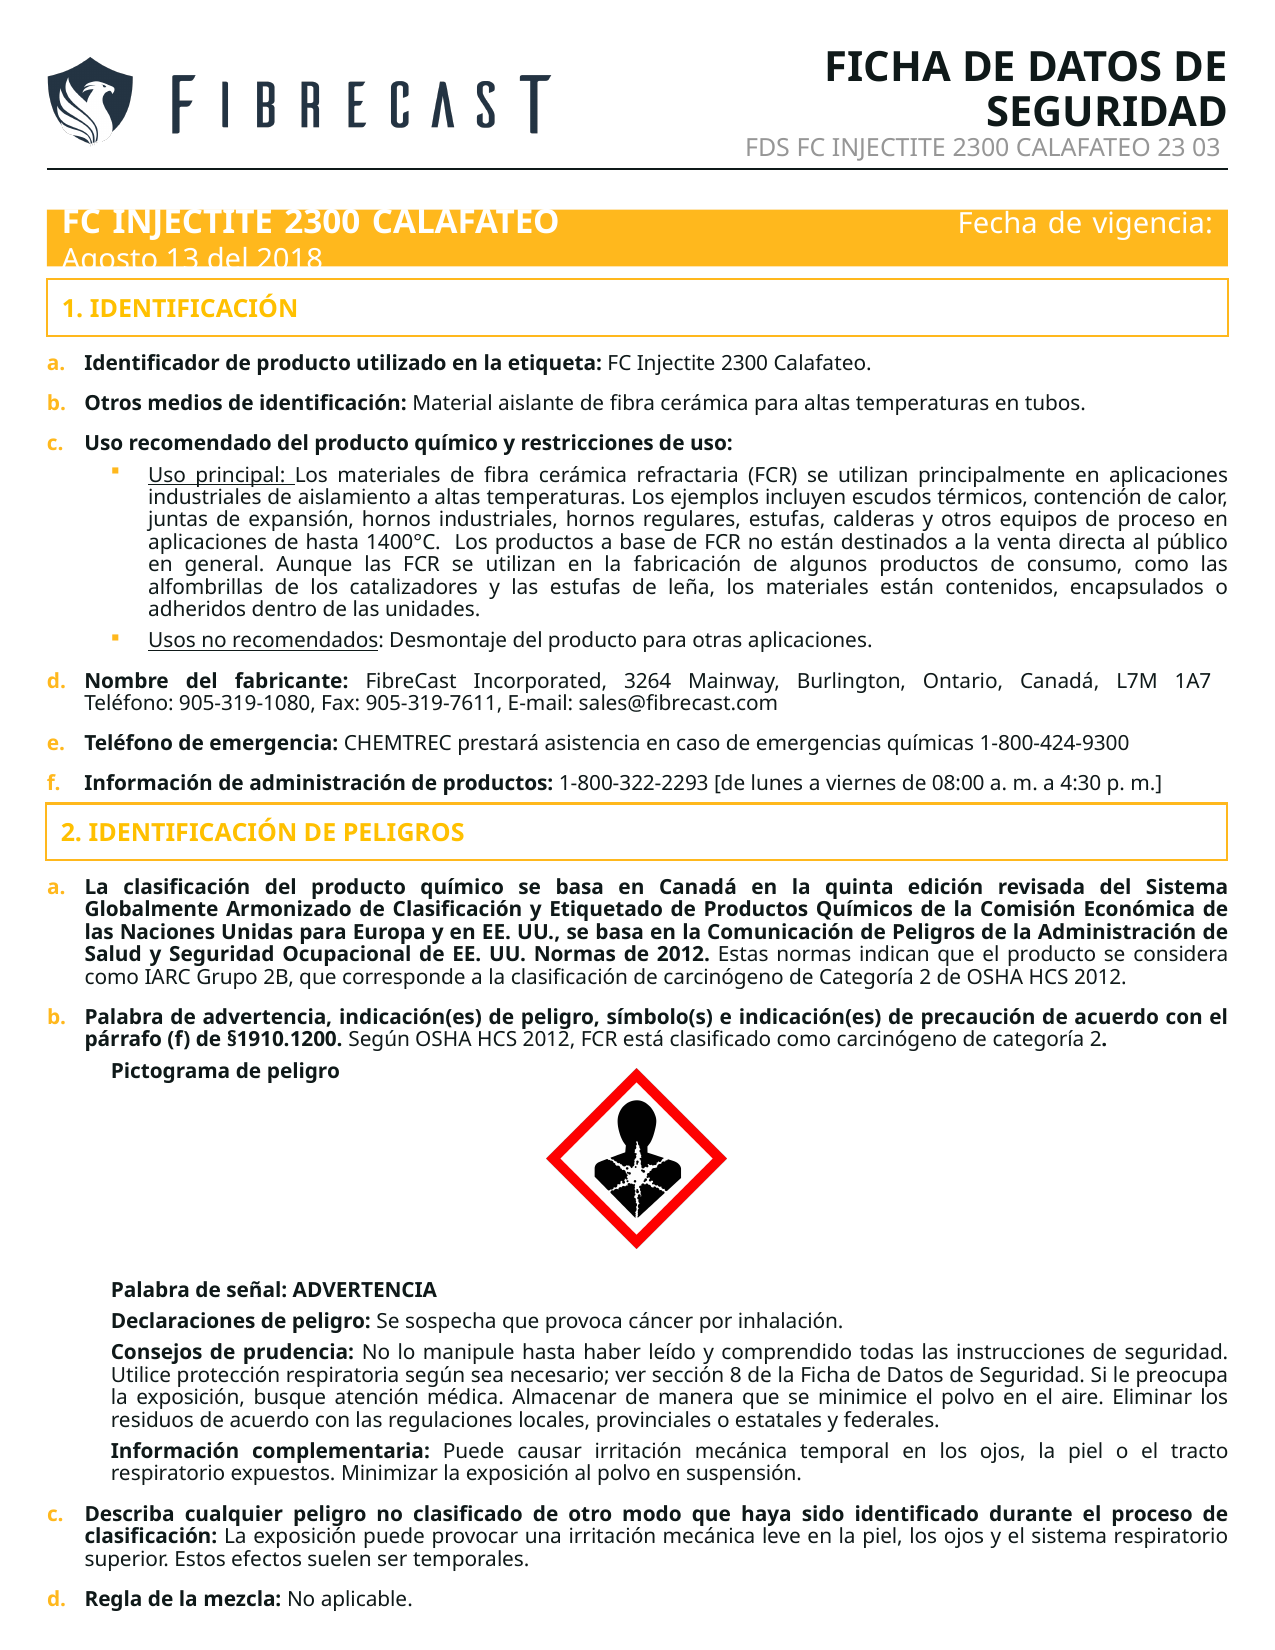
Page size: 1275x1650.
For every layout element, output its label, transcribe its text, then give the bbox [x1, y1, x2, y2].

text_box 2. IDENTIFICACIÓN DE PELIGROS [45, 802, 1228, 861]
picture [544, 1066, 729, 1251]
text_box La clasificación del producto químico se basa en Canadá en la quinta edición revisada del Sistema Globalmente Armonizado de Clasificación y Etiquetado de Productos Químicos de la Comisión Económica de las Naciones Unidas para Europa y en EE. UU., se basa en la Comunicación de Peligros de la Administración de Salud y Seguridad Ocupacional de EE. UU. Normas de 2012. Estas normas indican que el producto se considera como IARC Grupo 2B, que corresponde a la clasificación de carcinógeno de Categoría 2 de OSHA HCS 2012. Palabra de advertencia, indicación(es) de peligro, símbolo(s) e indicación(es) de precaución de acuerdo con el párrafo (f) de §1910.1200. Según OSHA HCS 2012, FCR está clasificado como carcinógeno de categoría 2. Pictograma de peligro Palabra de señal: ADVERTENCIA Declaraciones de peligro: Se sospecha que provoca cáncer por inhalación. Consejos de prudencia: No lo manipule hasta haber leído y comprendido todas las instrucciones de seguridad. Utilice protección respiratoria según sea necesario; ver sección 8 de la Ficha de Datos de Seguridad. Si le preocupa la exposición, busque atención médica. Almacenar de manera que se minimice el polvo en el aire. Eliminar los residuos de acuerdo con las regulaciones locales, provinciales o estatales y federales. Información complementaria: Puede causar irritación mecánica temporal en los ojos, la piel o el tracto respiratorio expuestos. Minimizar la exposición al polvo en suspensión. Describa cualquier peligro no clasificado de otro modo que haya sido identificado durante el proceso de clasificación: La exposición puede provocar una irritación mecánica leve en la piel, los ojos y el sistema respiratorio superior. Estos efectos suelen ser temporales. Regla de la mezcla: No aplicable. [47, 876, 1229, 1624]
text_box 1. IDENTIFICACIÓN [46, 278, 1229, 337]
picture [42, 45, 622, 162]
text_box FC INJECTITE 2300 CALAFATEO Fecha de vigencia: Agosto 13 del 2018 [46, 209, 1229, 267]
list Identificador de producto utilizado en la etiqueta: FC Injectite 2300 Calafateo. Otros medios de identificación: Material aislante de fibra cerámica para altas temperaturas en tubos. Uso recomendado del producto químico y restricciones de uso: Uso principal: Los materiales de fibra cerámica refractaria (FCR) se utilizan principalmente en aplicaciones industriales de aislamiento a altas temperaturas. Los ejemplos incluyen escudos térmicos, contención de calor, juntas de expansión, hornos industriales, hornos regulares, estufas, calderas y otros equipos de proceso en aplicaciones de hasta 1400°C. Los productos a base de FCR no están destinados a la venta directa al público en general. Aunque las FCR se utilizan en la fabricación de algunos productos de consumo, como las alfombrillas de los catalizadores y las estufas de leña, los materiales están contenidos, encapsulados o adheridos dentro de las unidades. Usos no recomendados: Desmontaje del producto para otras aplicaciones. Nombre del fabricante: FibreCast Incorporated, 3264 Mainway, Burlington, Ontario, Canadá, L7M 1A7 Teléfono: 905-319-1080, Fax: 905-319-7611, E-mail: sales@fibrecast.com Teléfono de emergencia: CHEMTREC prestará asistencia en caso de emergencias químicas 1-800-424-9300 Información de administración de productos: 1-800-322-2293 [de lunes a viernes de 08:00 a. m. a 4:30 p. m.] [46, 352, 1229, 804]
list FICHA DE DATOS DE SEGURIDAD FDS FC INJECTITE 2300 CALAFATEO 23 03 [649, 45, 1228, 169]
